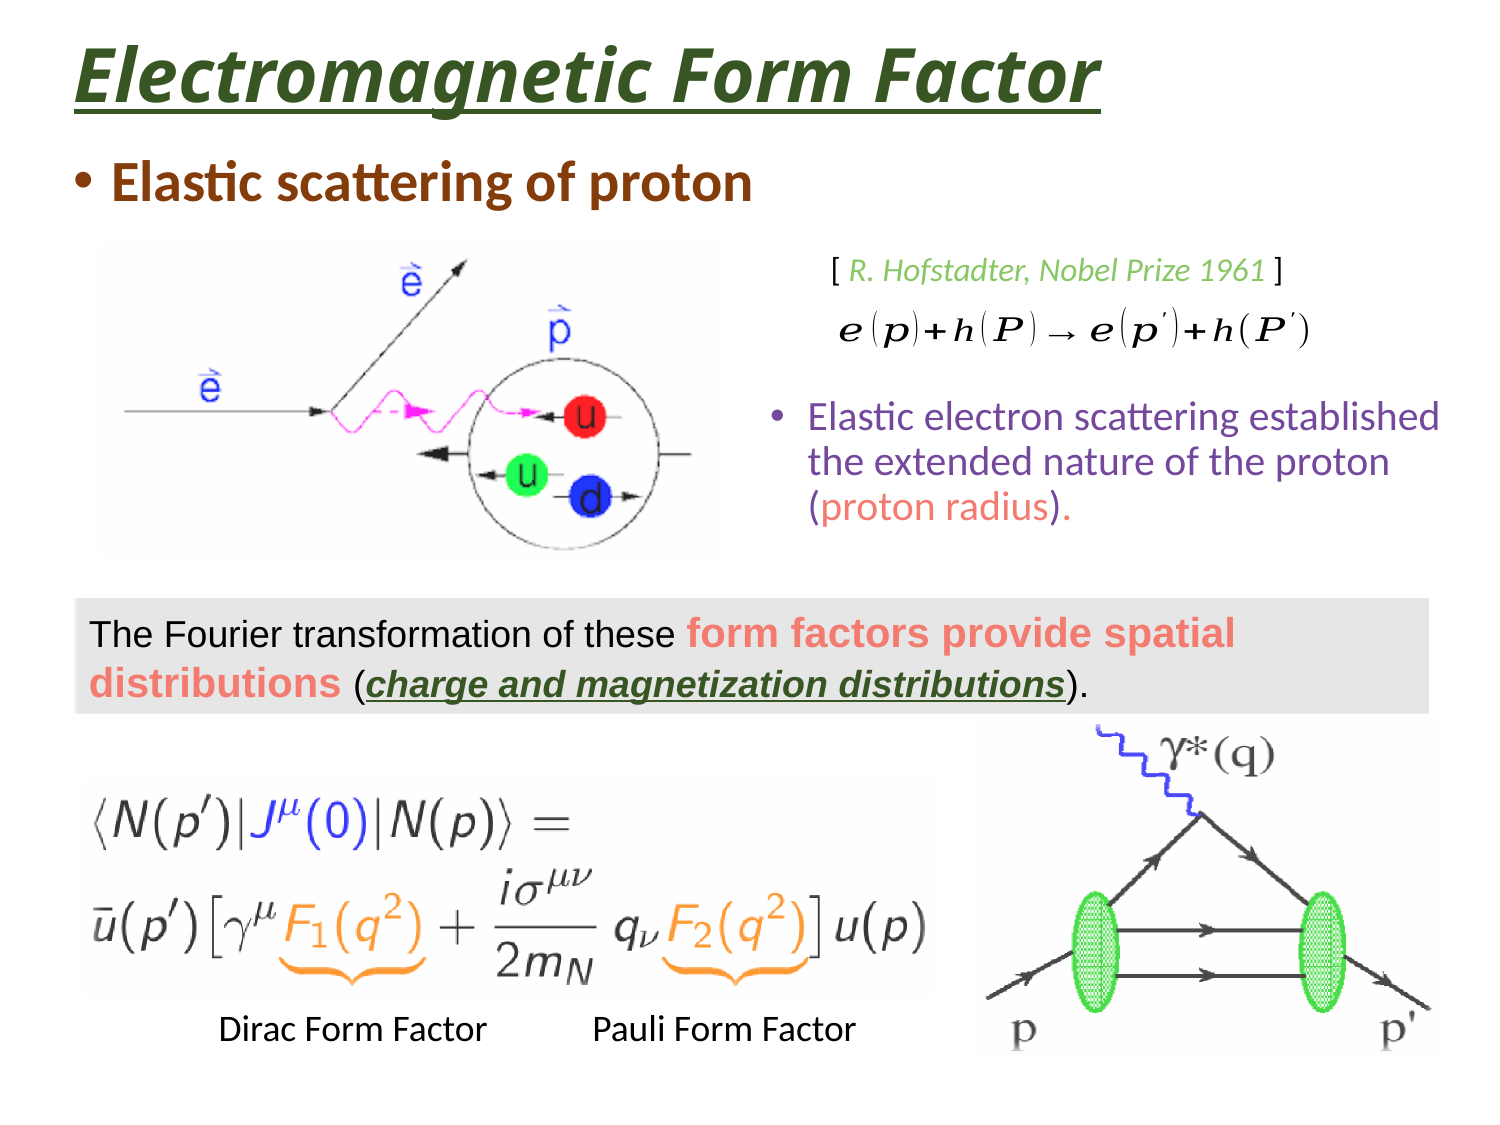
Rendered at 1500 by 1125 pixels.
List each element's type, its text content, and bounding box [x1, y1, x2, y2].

text_box Elastic electron scattering established the extended nature of the proton (proton radius). [755, 387, 1463, 563]
picture [81, 777, 938, 997]
text_box Electromagnetic Form Factor [58, 2, 1353, 155]
text_box [ R. Hofstadter, Nobel Prize 1961 ] [815, 240, 1299, 296]
list Elastic scattering of proton [58, 155, 1353, 224]
text_box Pauli Form Factor [577, 997, 873, 1057]
text_box Dirac Form Factor [203, 997, 503, 1057]
picture [97, 236, 725, 563]
text_box The Fourier transformation of these form factors provide spatial distributions (charge and magnetization distributions). [79, 604, 1429, 713]
picture [972, 716, 1442, 1058]
